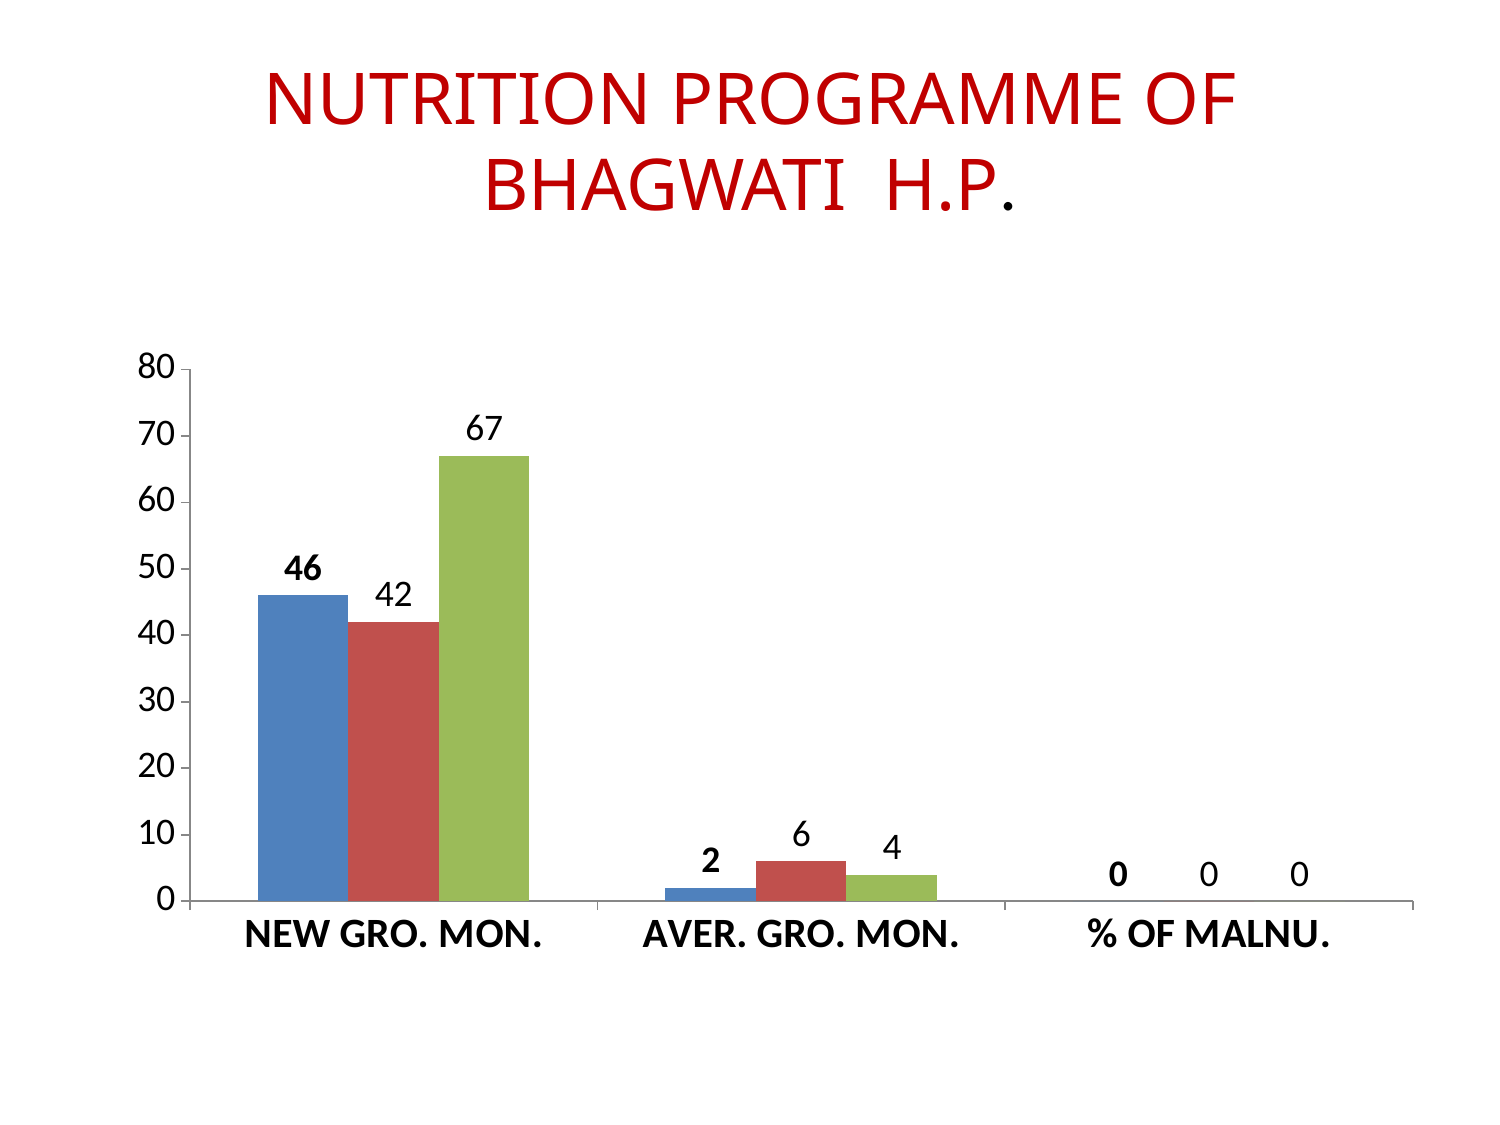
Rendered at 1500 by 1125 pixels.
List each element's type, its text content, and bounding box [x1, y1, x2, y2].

chart [74, 262, 1426, 1006]
title NUTRITION PROGRAMME OF BHAGWATI H.P. [75, 45, 1425, 233]
